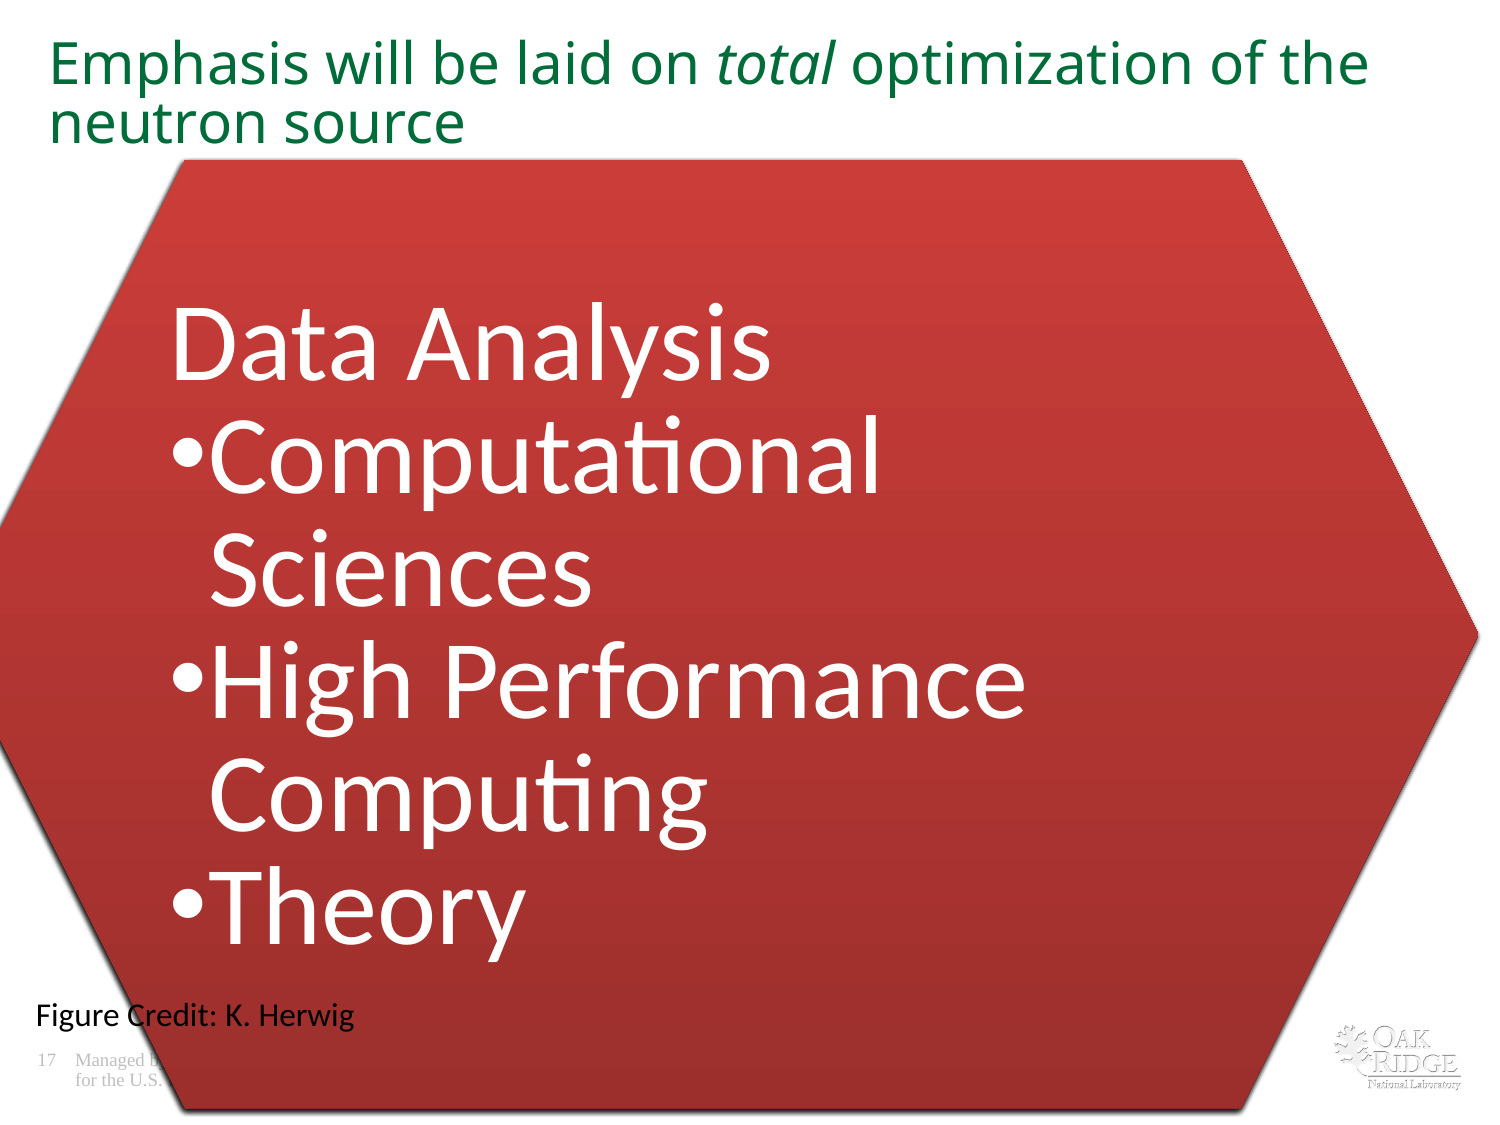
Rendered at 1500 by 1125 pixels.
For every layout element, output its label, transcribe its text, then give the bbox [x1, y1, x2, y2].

title Emphasis will be laid on total optimization of the neutron source [33, 29, 1450, 158]
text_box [0, 160, 1479, 1109]
